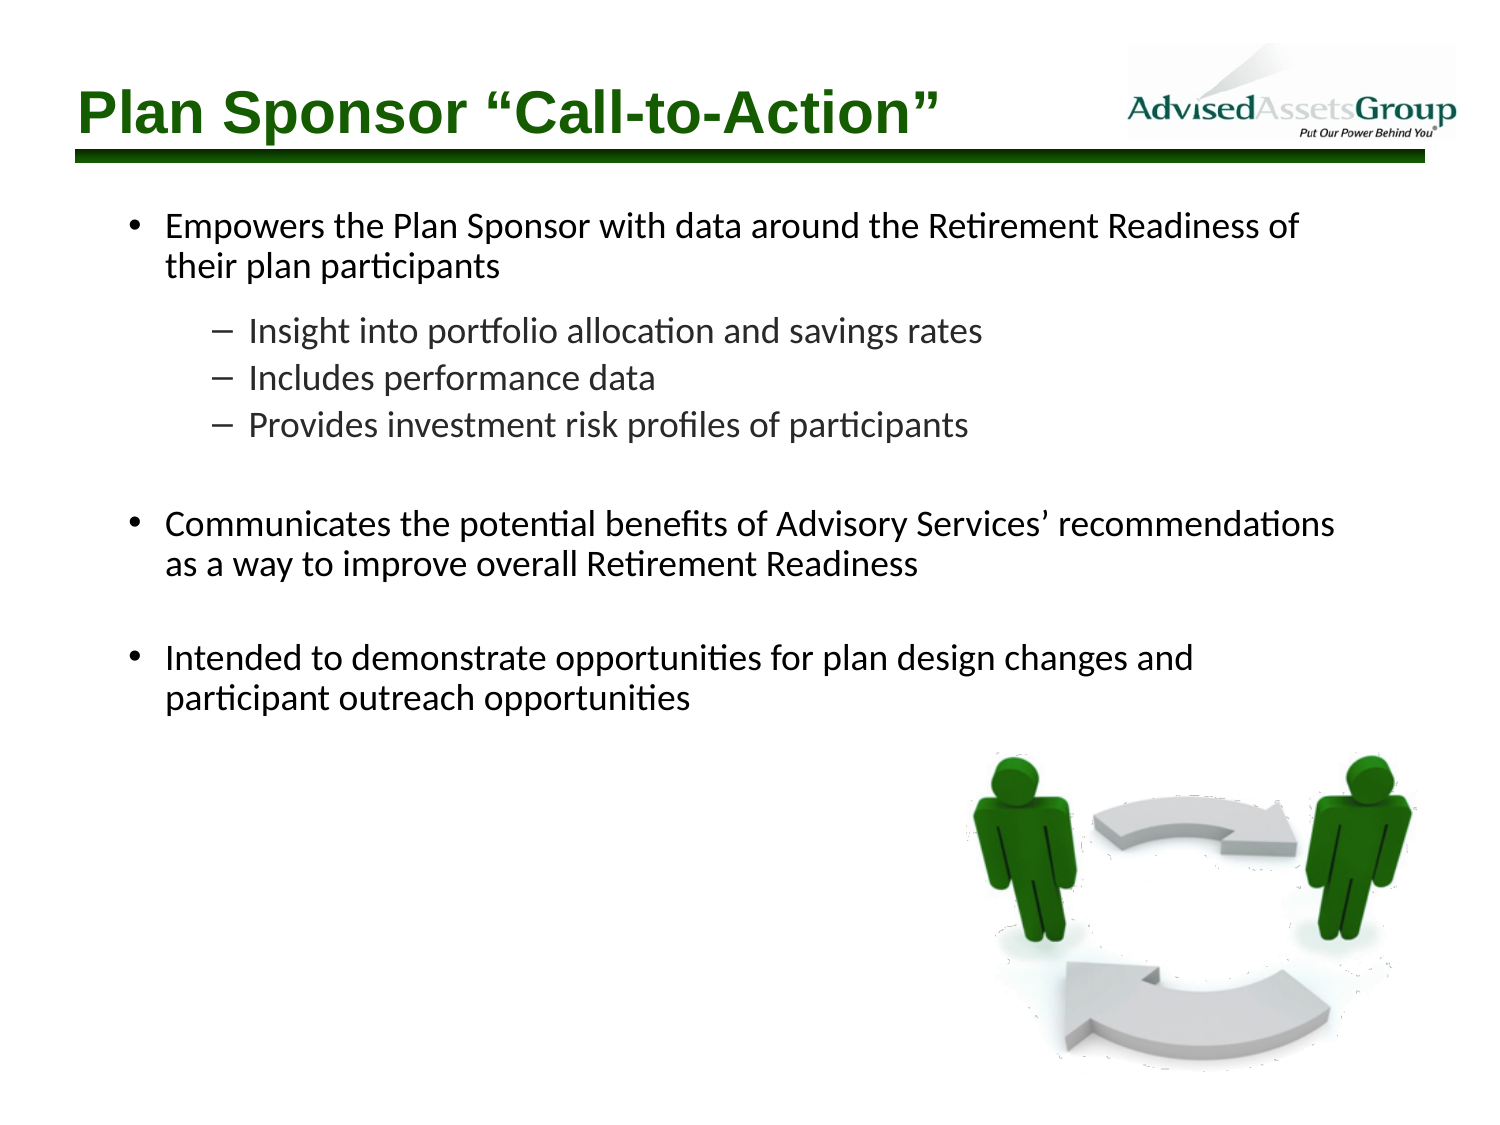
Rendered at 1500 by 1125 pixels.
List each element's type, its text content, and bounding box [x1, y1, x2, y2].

picture [1126, 43, 1460, 141]
picture [75, 149, 1425, 163]
picture [955, 733, 1425, 1087]
title Plan Sponsor “Call-to-Action” [63, 63, 1413, 156]
list Empowers the Plan Sponsor with data around the Retirement Readiness of their plan participants Insight into portfolio allocation and savings rates Includes performance data Provides investment risk profiles of participants Communicates the potential benefits of Advisory Services’ recommendations as a way to improve overall Retirement Readiness Intended to demonstrate opportunities for plan design changes and participant outreach opportunities [75, 199, 1363, 942]
